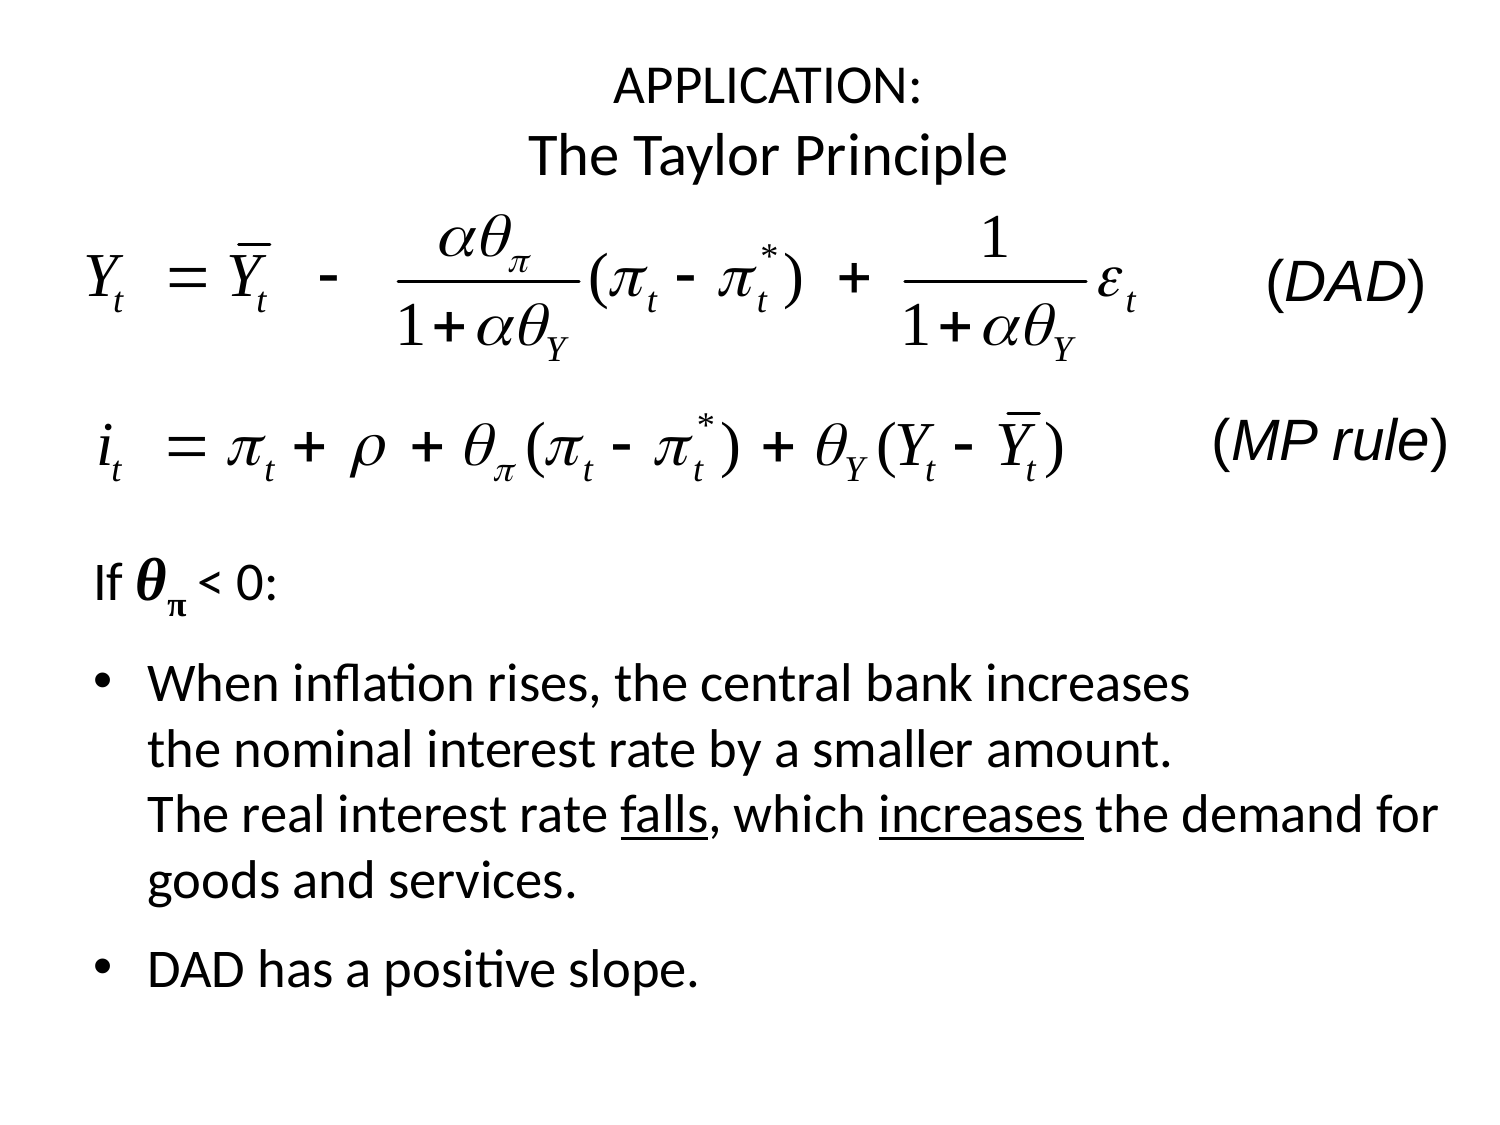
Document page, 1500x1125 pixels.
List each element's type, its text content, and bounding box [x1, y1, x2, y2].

title APPLICATION: The Taylor Principle [76, 41, 1462, 196]
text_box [88, 397, 1077, 498]
text_box (DAD) [1236, 235, 1442, 321]
list If θπ < 0: When inflation rises, the central bank increases the nominal interest rate by a smaller amount. The real interest rate falls, which increases the demand for goods and services. DAD has a positive slope. [78, 532, 1462, 1008]
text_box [77, 197, 1151, 376]
text_box (MP rule) [1184, 395, 1465, 480]
